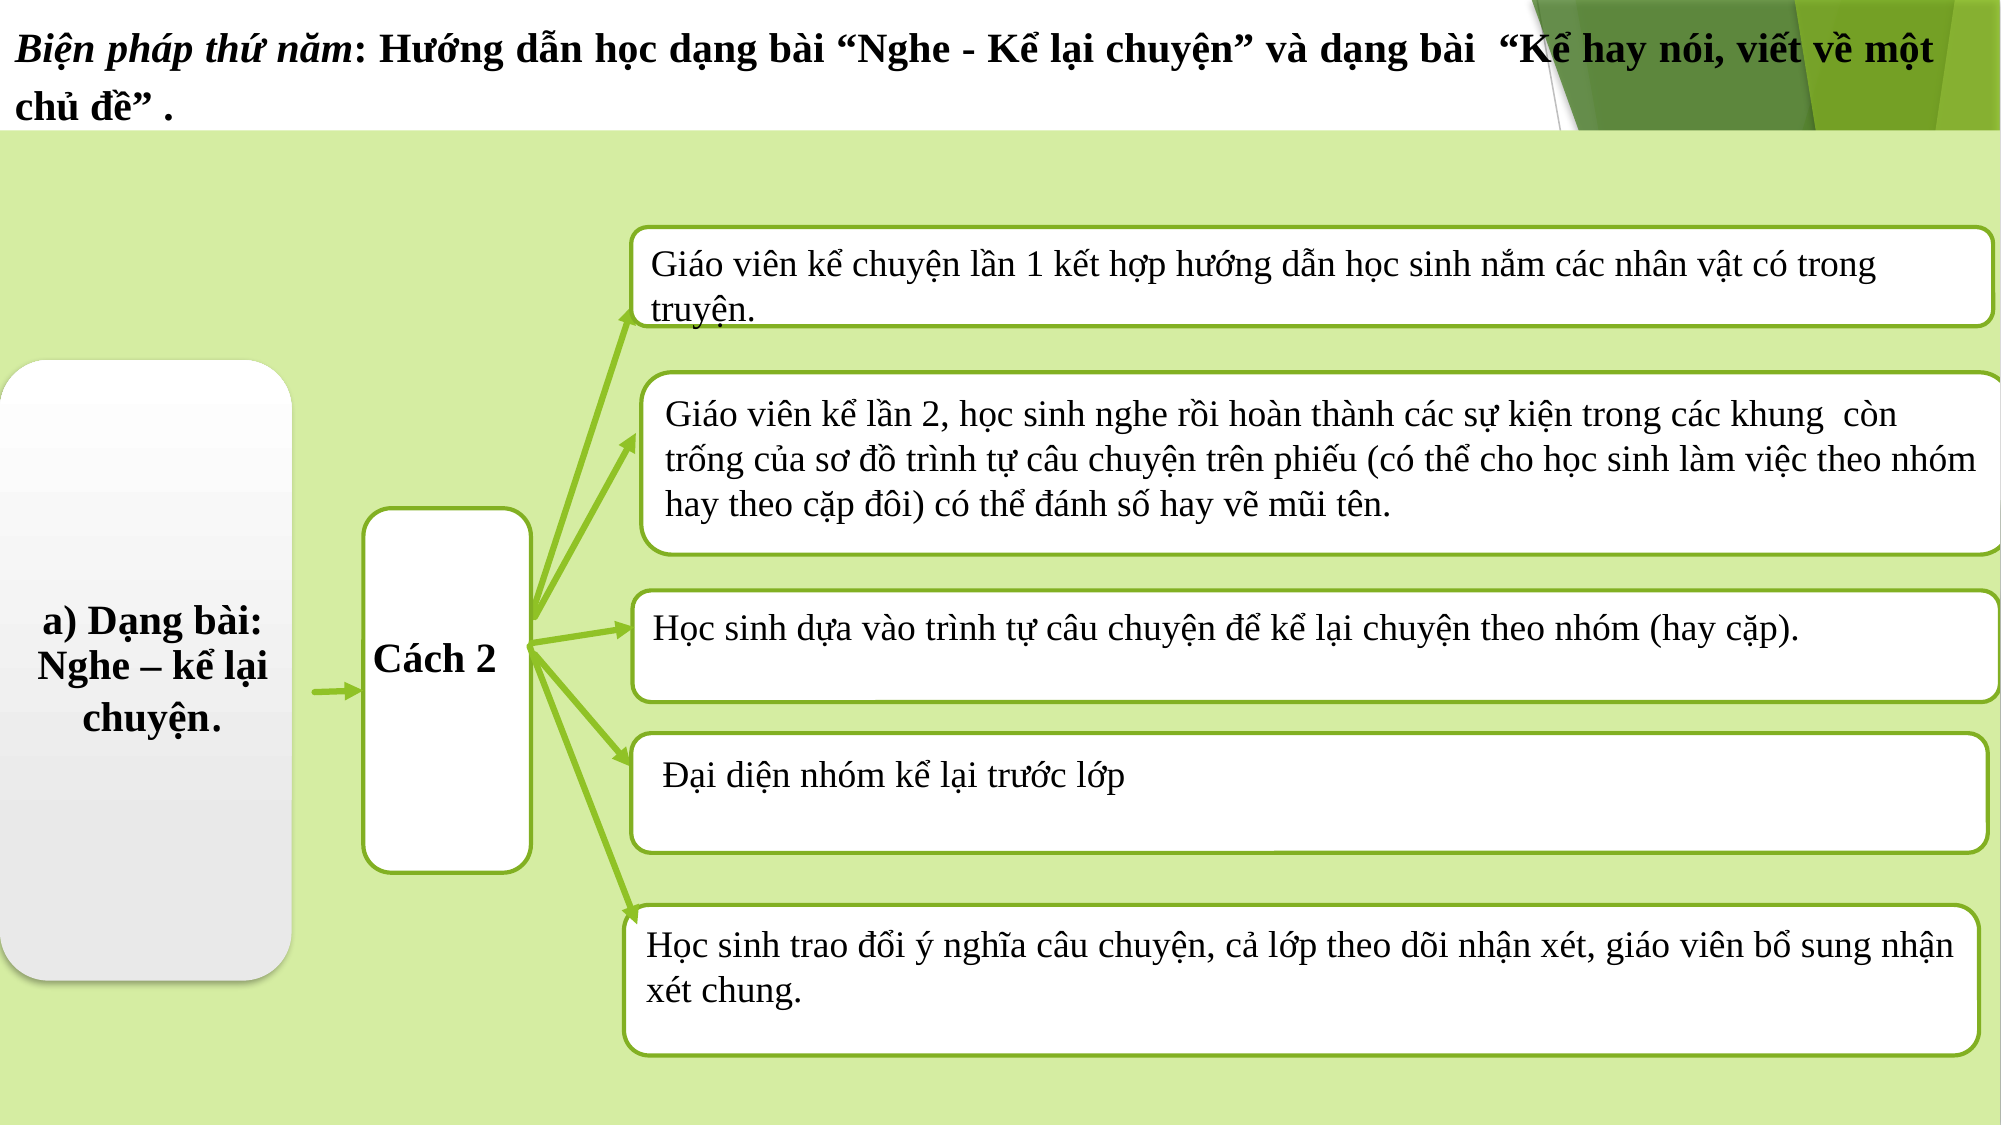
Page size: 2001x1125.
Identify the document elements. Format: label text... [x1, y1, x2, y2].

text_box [313, 689, 364, 693]
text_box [362, 507, 682, 874]
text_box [529, 645, 638, 925]
text_box Biện pháp thứ năm: Hướng dẫn học dạng bài “Nghe - Kể lại chuyện” và dạng bài “Kể hay nói, viết về một chủ đề” . [0, 5, 1951, 129]
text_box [495, 95, 2000, 327]
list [0, 129, 2000, 1125]
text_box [521, 338, 634, 507]
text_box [530, 626, 635, 644]
